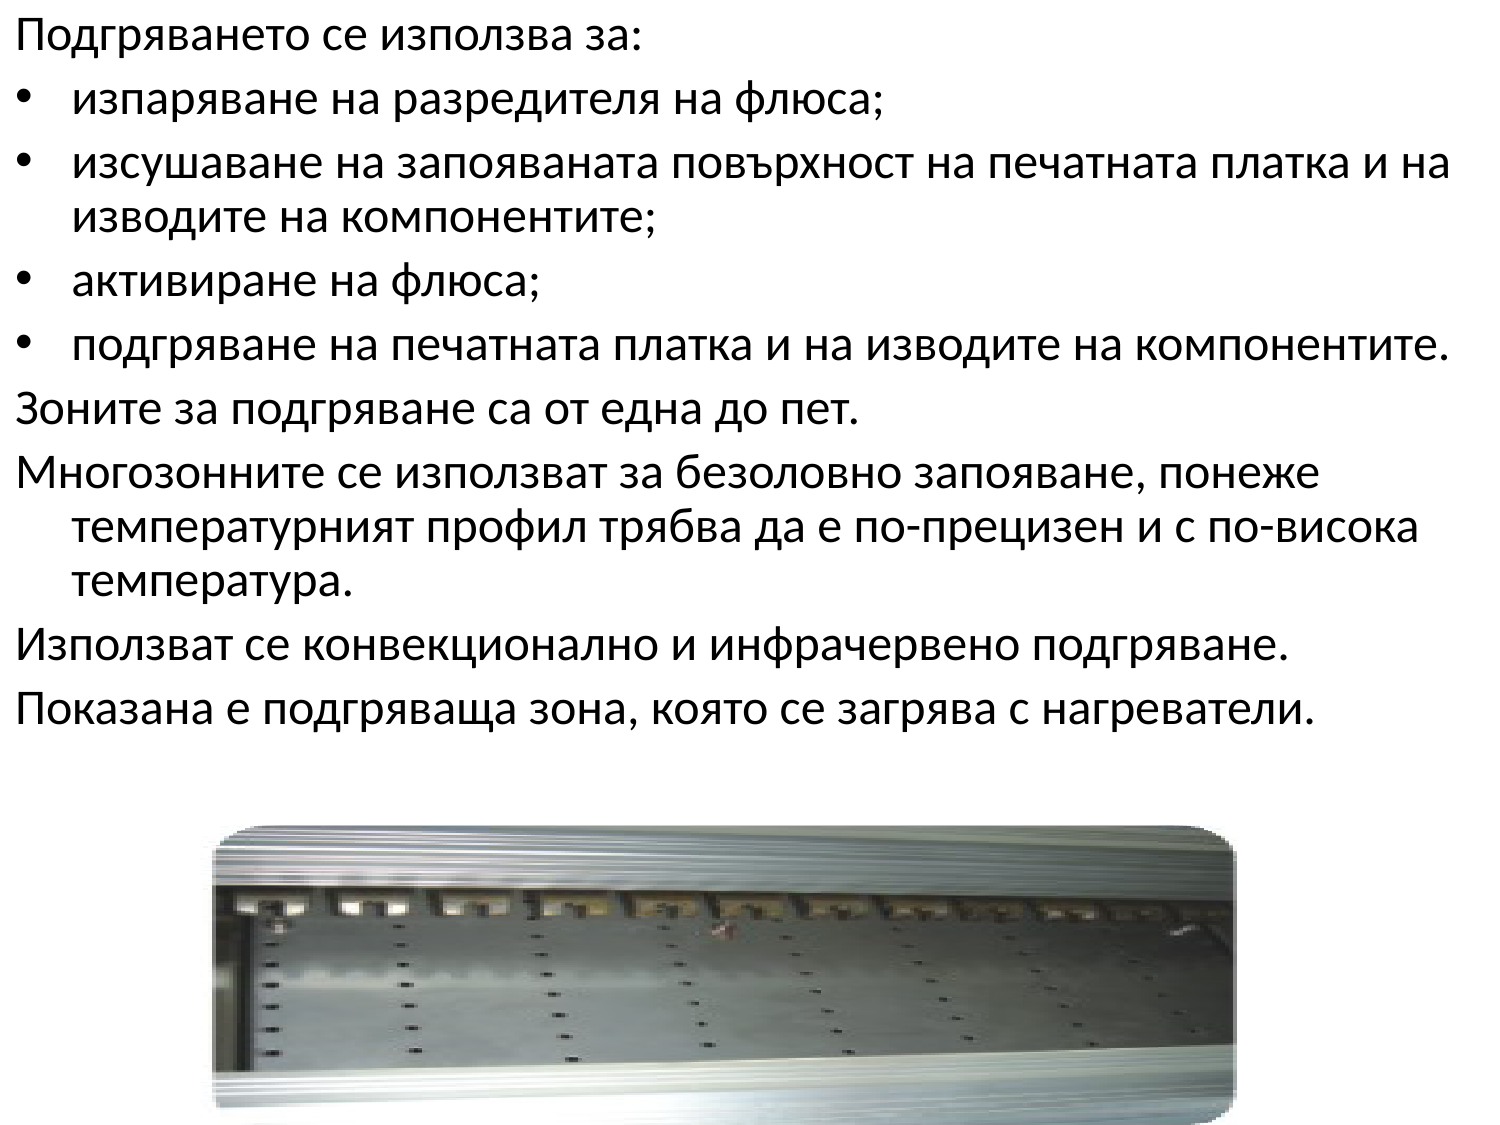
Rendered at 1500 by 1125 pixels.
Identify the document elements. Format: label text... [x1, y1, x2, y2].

picture [199, 824, 1238, 1125]
list Подгряването се използва за: изпаряване на разредителя на флюса; изсушаване на запояваната повърхност на печатната платка и на изводите на компонентите; активиране на флюса; подгряване на печатната платка и на изводите на компонентите. Зоните за подгряване са от една до пет. Многозонните се използват за безоловно запояване, понеже температурният профил трябва да е по-прецизен и с по-висока температура. Използват се конвекционално и инфрачервено подгряване. Показана е подгряваща зона, която се загрява с нагреватели. [0, 0, 1500, 813]
